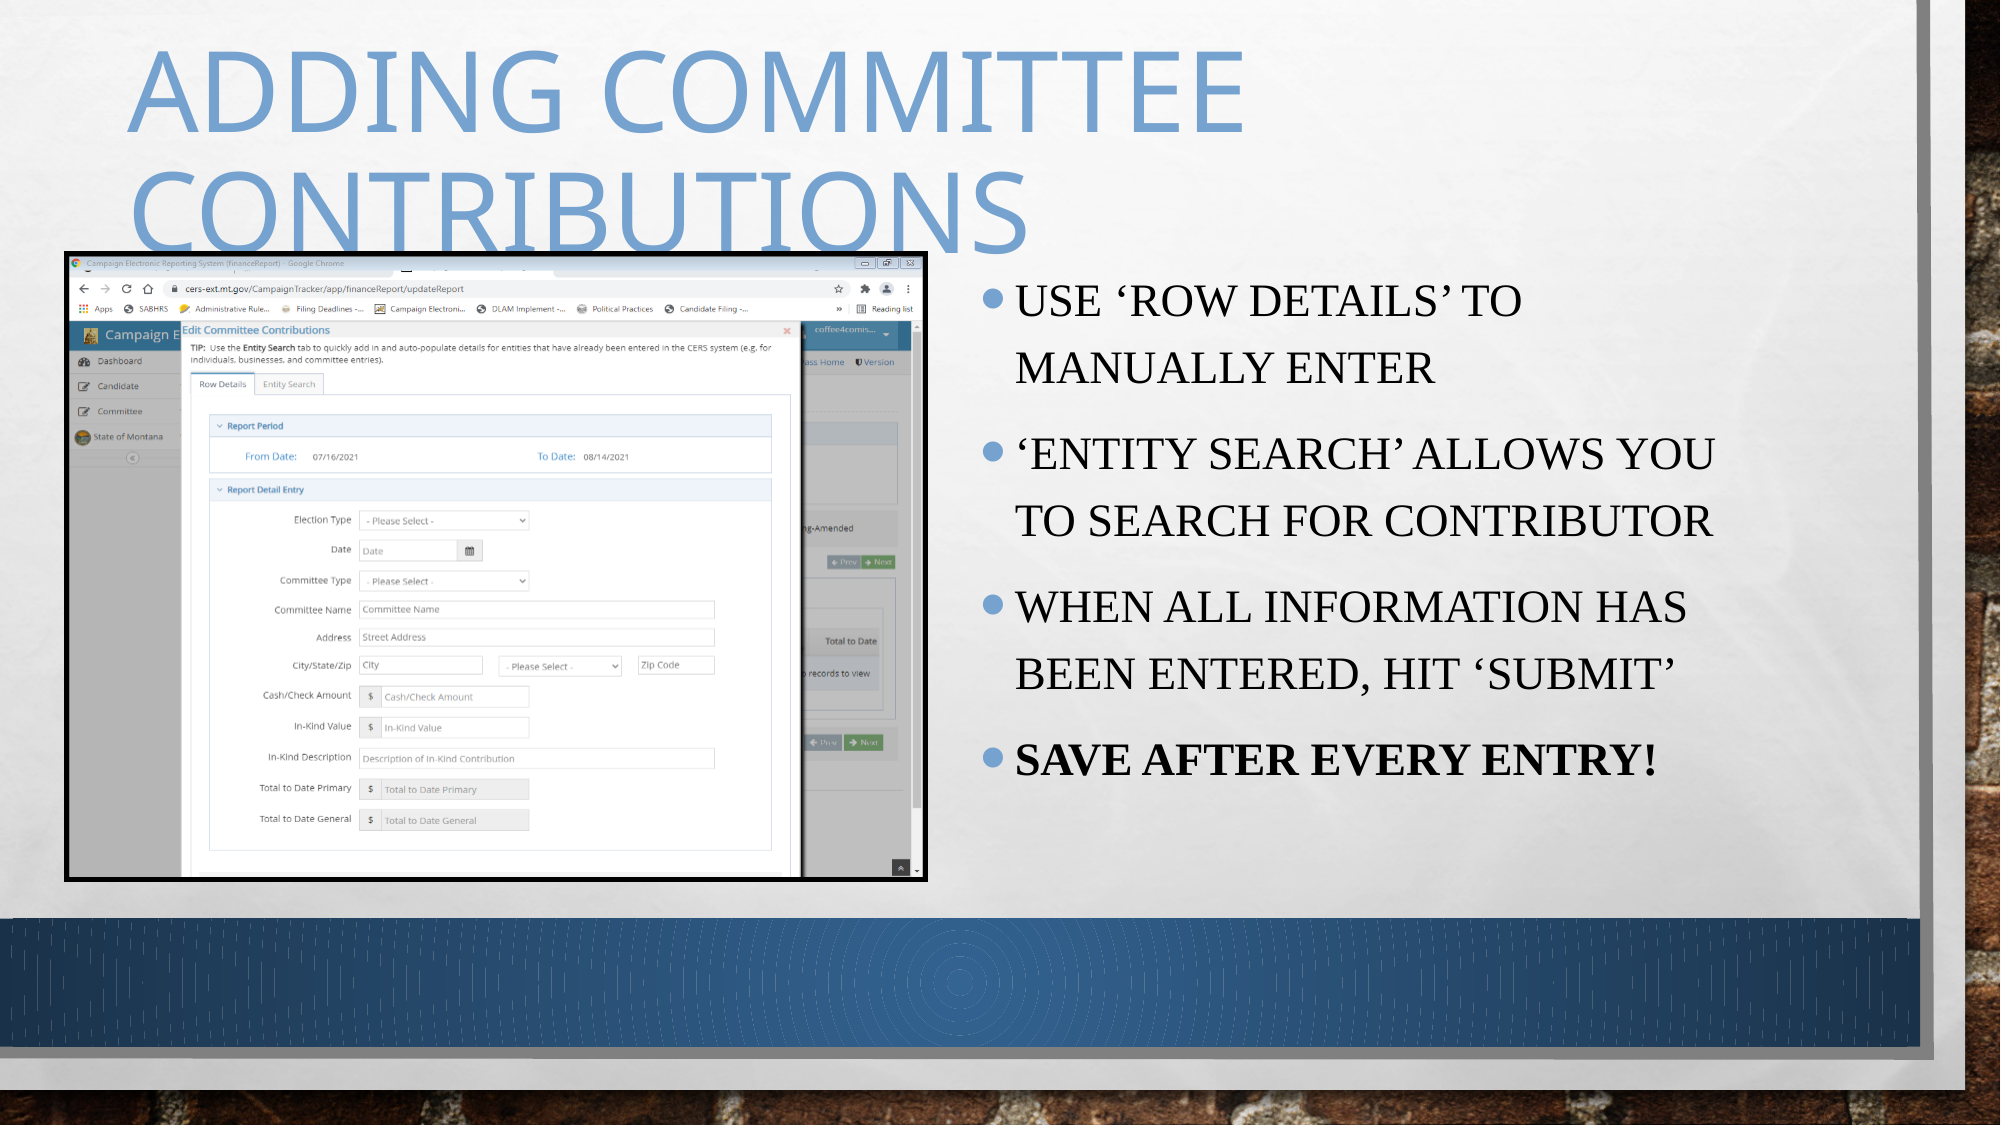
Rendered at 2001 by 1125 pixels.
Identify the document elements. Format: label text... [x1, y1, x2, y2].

picture [0, 0, 2000, 1125]
title Adding committee contributions [112, 61, 1818, 252]
list Use ‘Row Details’ to manually enter ‘entity search’ allows you to search for contributor When all information has been entered, hit ‘submit’ Save after every entry! [964, 251, 1800, 795]
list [64, 251, 928, 882]
